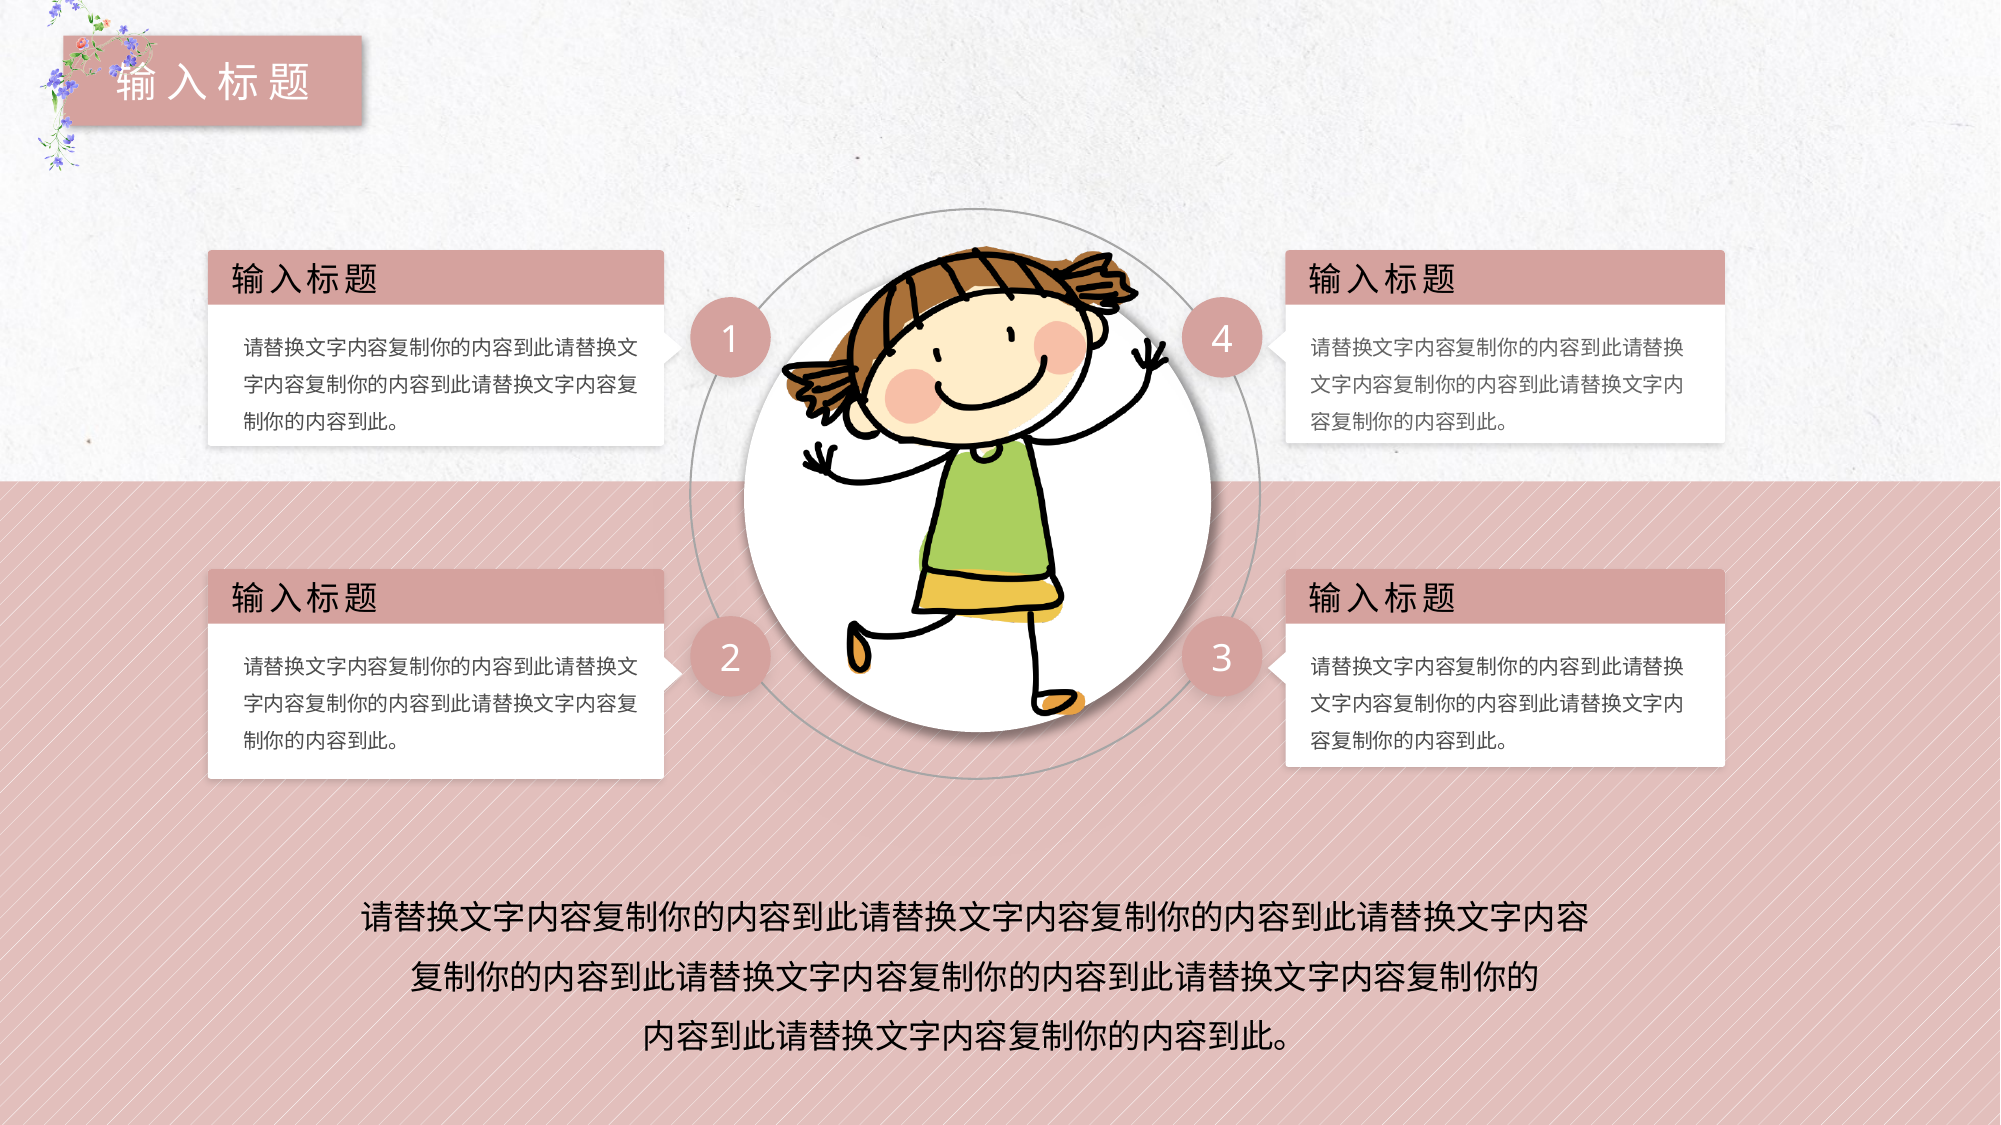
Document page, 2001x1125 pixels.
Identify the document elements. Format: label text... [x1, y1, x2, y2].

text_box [1382, 250, 1725, 444]
picture [0, 0, 2001, 1125]
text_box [1382, 569, 1725, 767]
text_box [31, 0, 362, 188]
text_box [0, 480, 2000, 1125]
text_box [207, 569, 568, 779]
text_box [207, 250, 568, 446]
text_box 请替换文字内容复制你的内容到此请替换文字内容复制你的内容到此请替换文字内容复制你的内容到此请替换文字内容复制你的内容到此请替换文字内容复制你的 内容到此请替换文字内容复制你的内容到此。 [335, 868, 1615, 1123]
